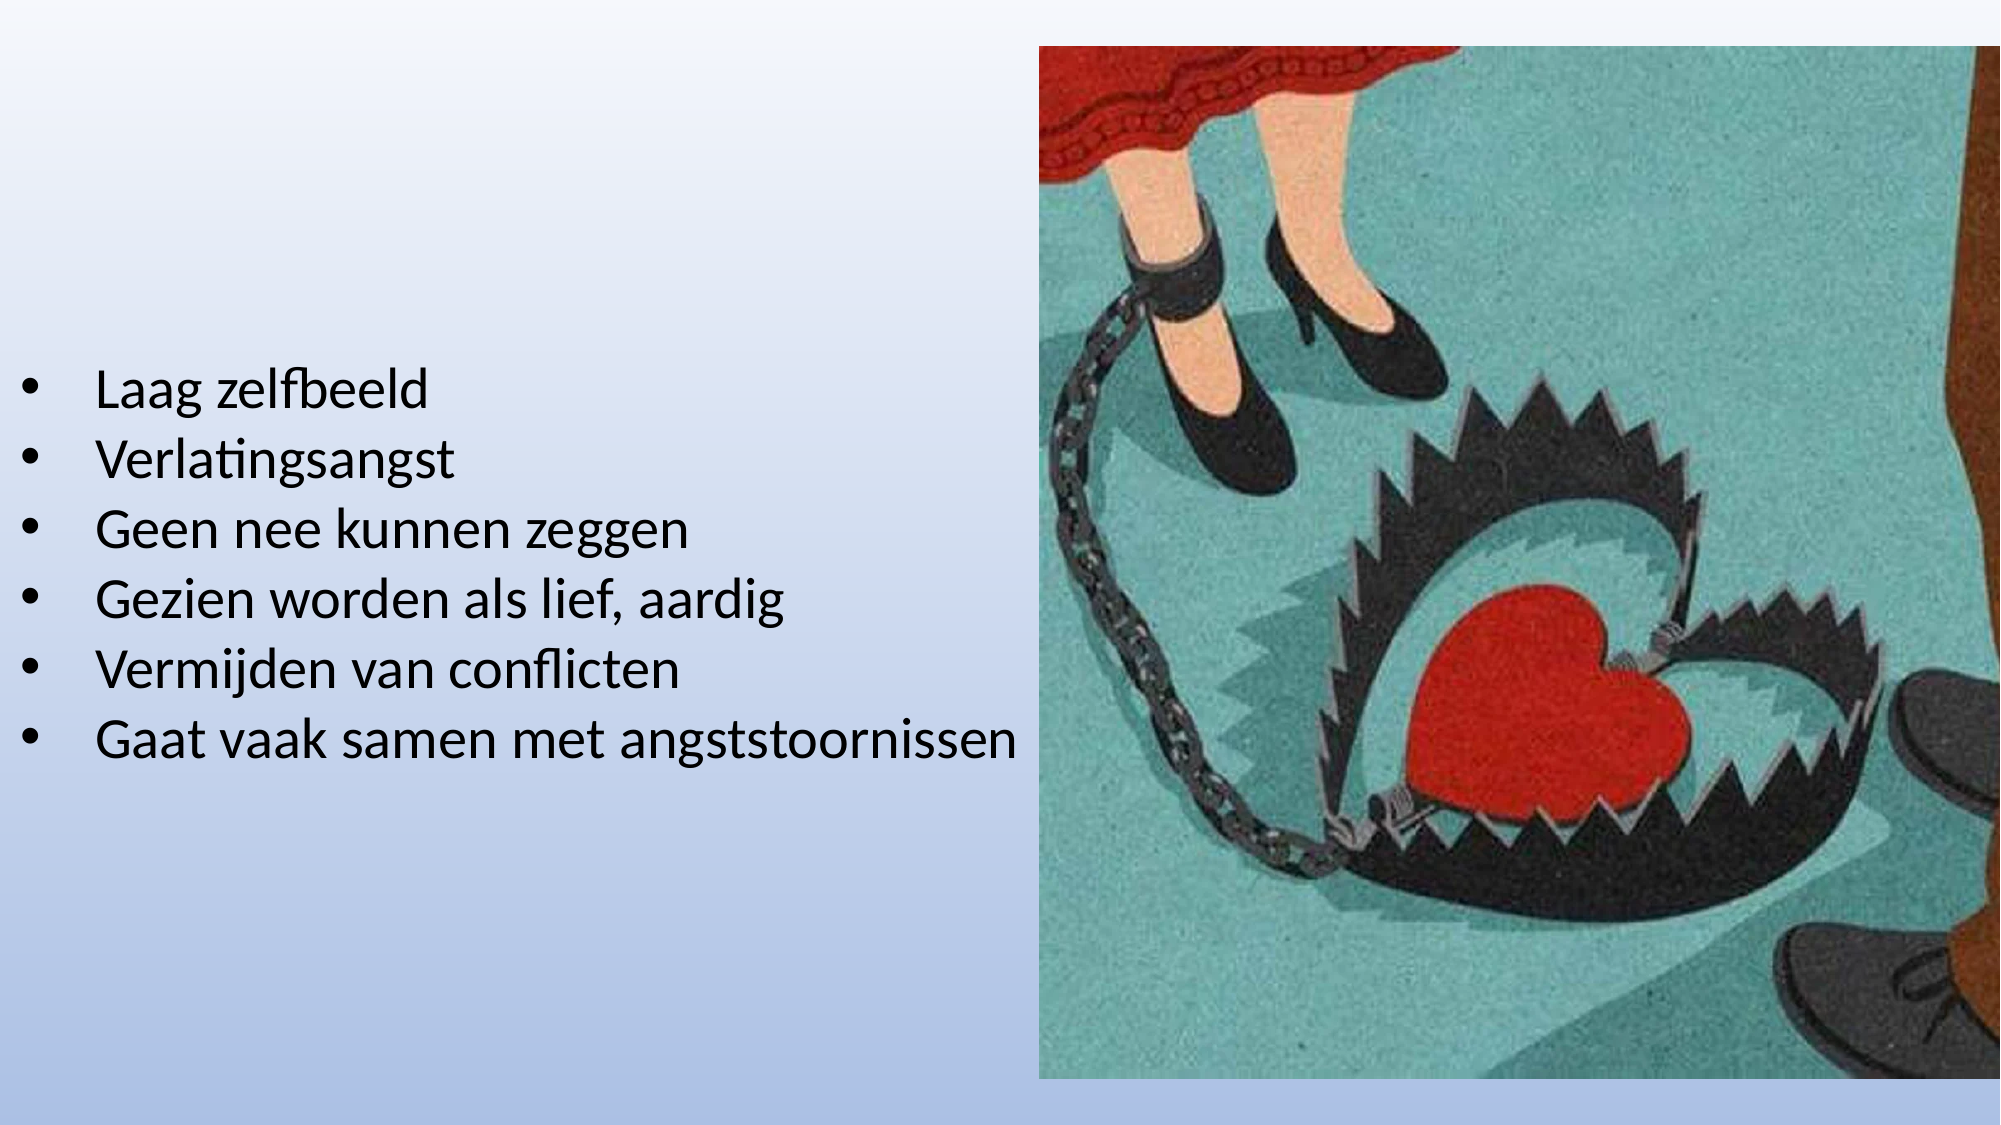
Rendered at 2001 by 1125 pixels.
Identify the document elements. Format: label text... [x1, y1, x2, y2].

picture [1039, 46, 2000, 1079]
text_box Laag zelfbeeld Verlatingsangst Geen nee kunnen zeggen Gezien worden als lief, aardig Vermijden van conflicten Gaat vaak samen met angststoornissen [5, 342, 1034, 778]
